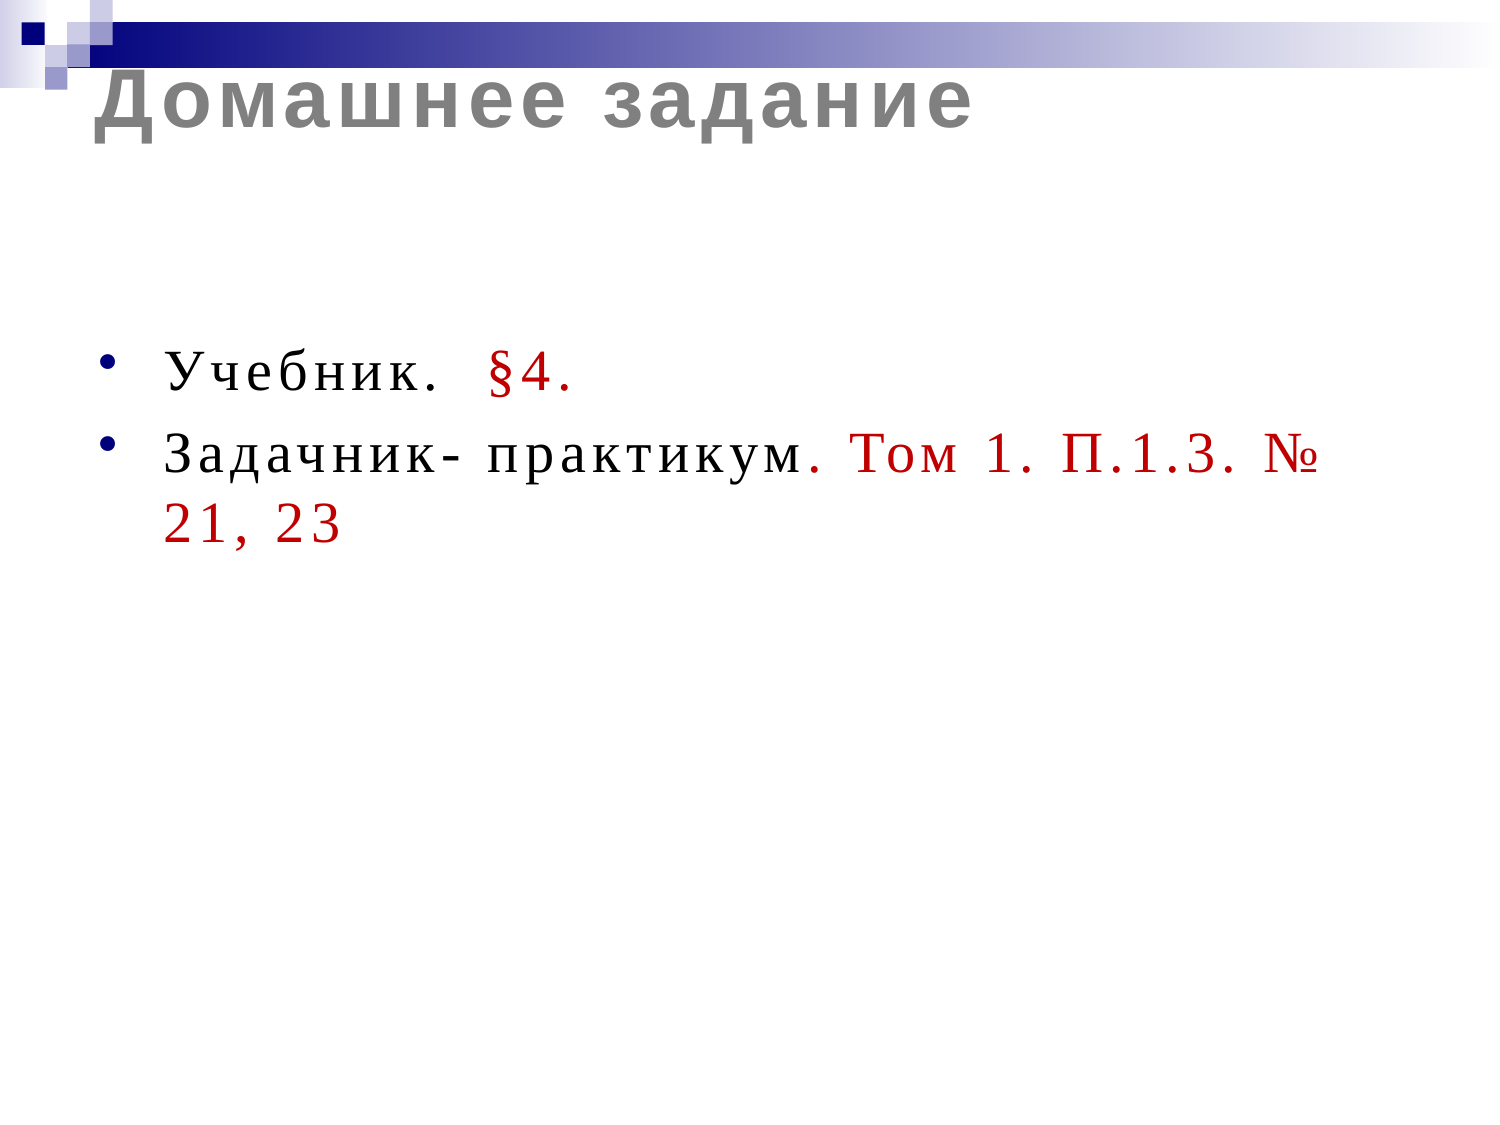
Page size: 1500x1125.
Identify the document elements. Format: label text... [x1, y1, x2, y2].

title Домашнее задание [0, 0, 1276, 188]
list Учебник. §4. Задачник- практикум. Том 1. П.1.3. № 21, 23 [74, 324, 1426, 963]
